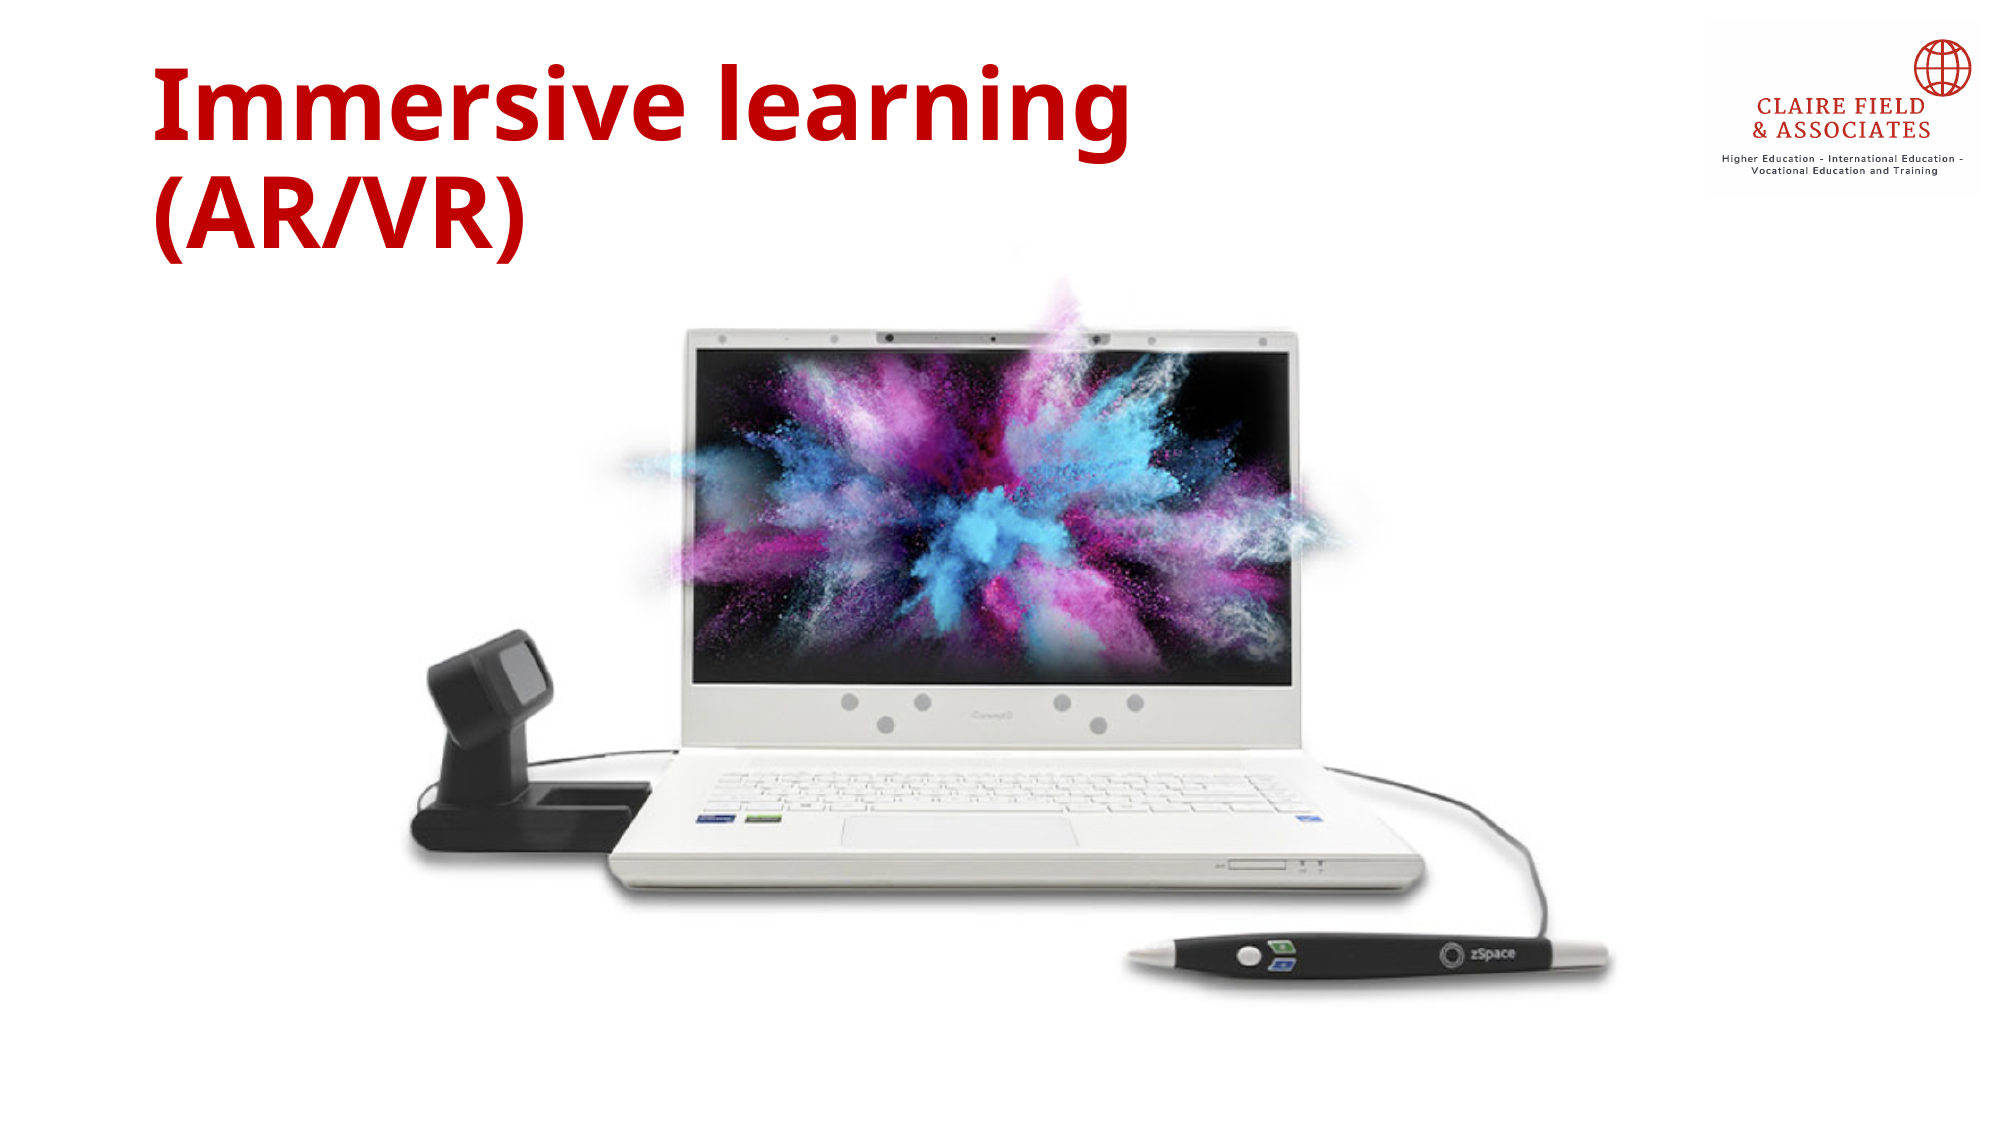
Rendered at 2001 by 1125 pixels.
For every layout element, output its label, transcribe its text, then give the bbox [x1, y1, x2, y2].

picture [1705, 18, 1982, 198]
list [358, 243, 1641, 1017]
title Immersive learning (AR/VR) [137, 80, 1546, 244]
